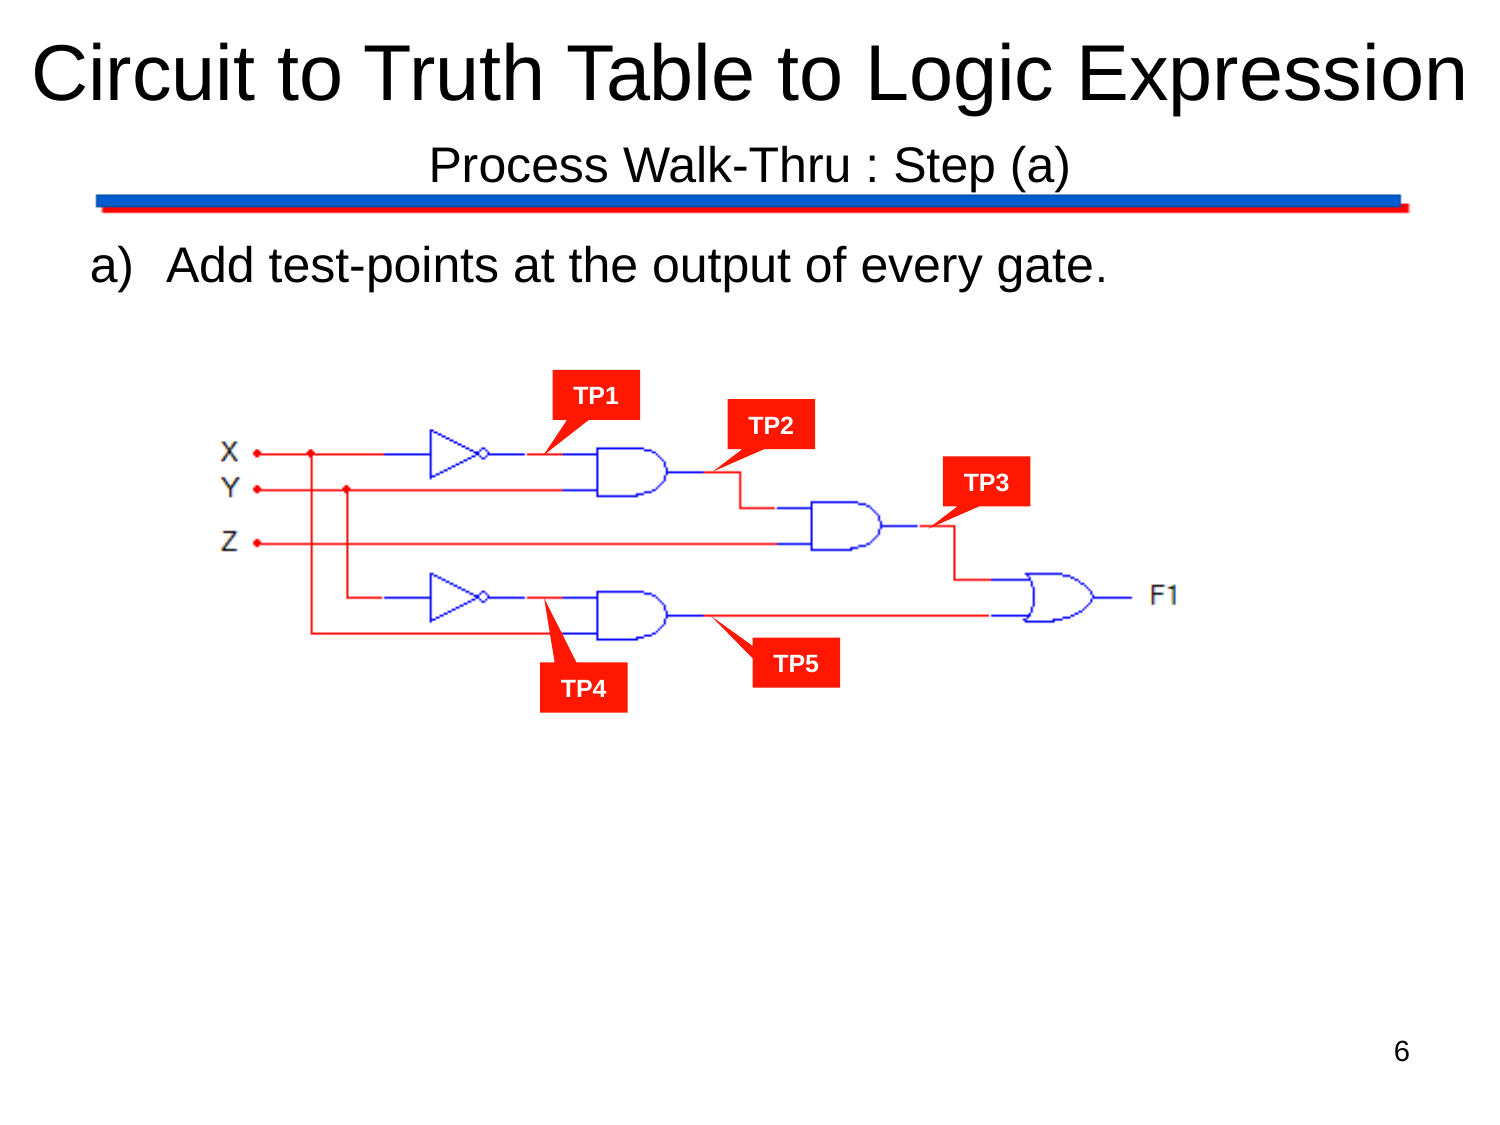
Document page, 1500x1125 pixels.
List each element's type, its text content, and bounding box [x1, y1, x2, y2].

title Circuit to Truth Table to Logic Expression [0, 0, 1500, 138]
text_box Add test-points at the output of every gate. [74, 224, 1338, 300]
text_box Process Walk-Thru : Step (a) [413, 138, 1087, 200]
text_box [212, 369, 1190, 713]
picture [91, 193, 1412, 217]
slide_number 6 [1074, 1024, 1426, 1103]
